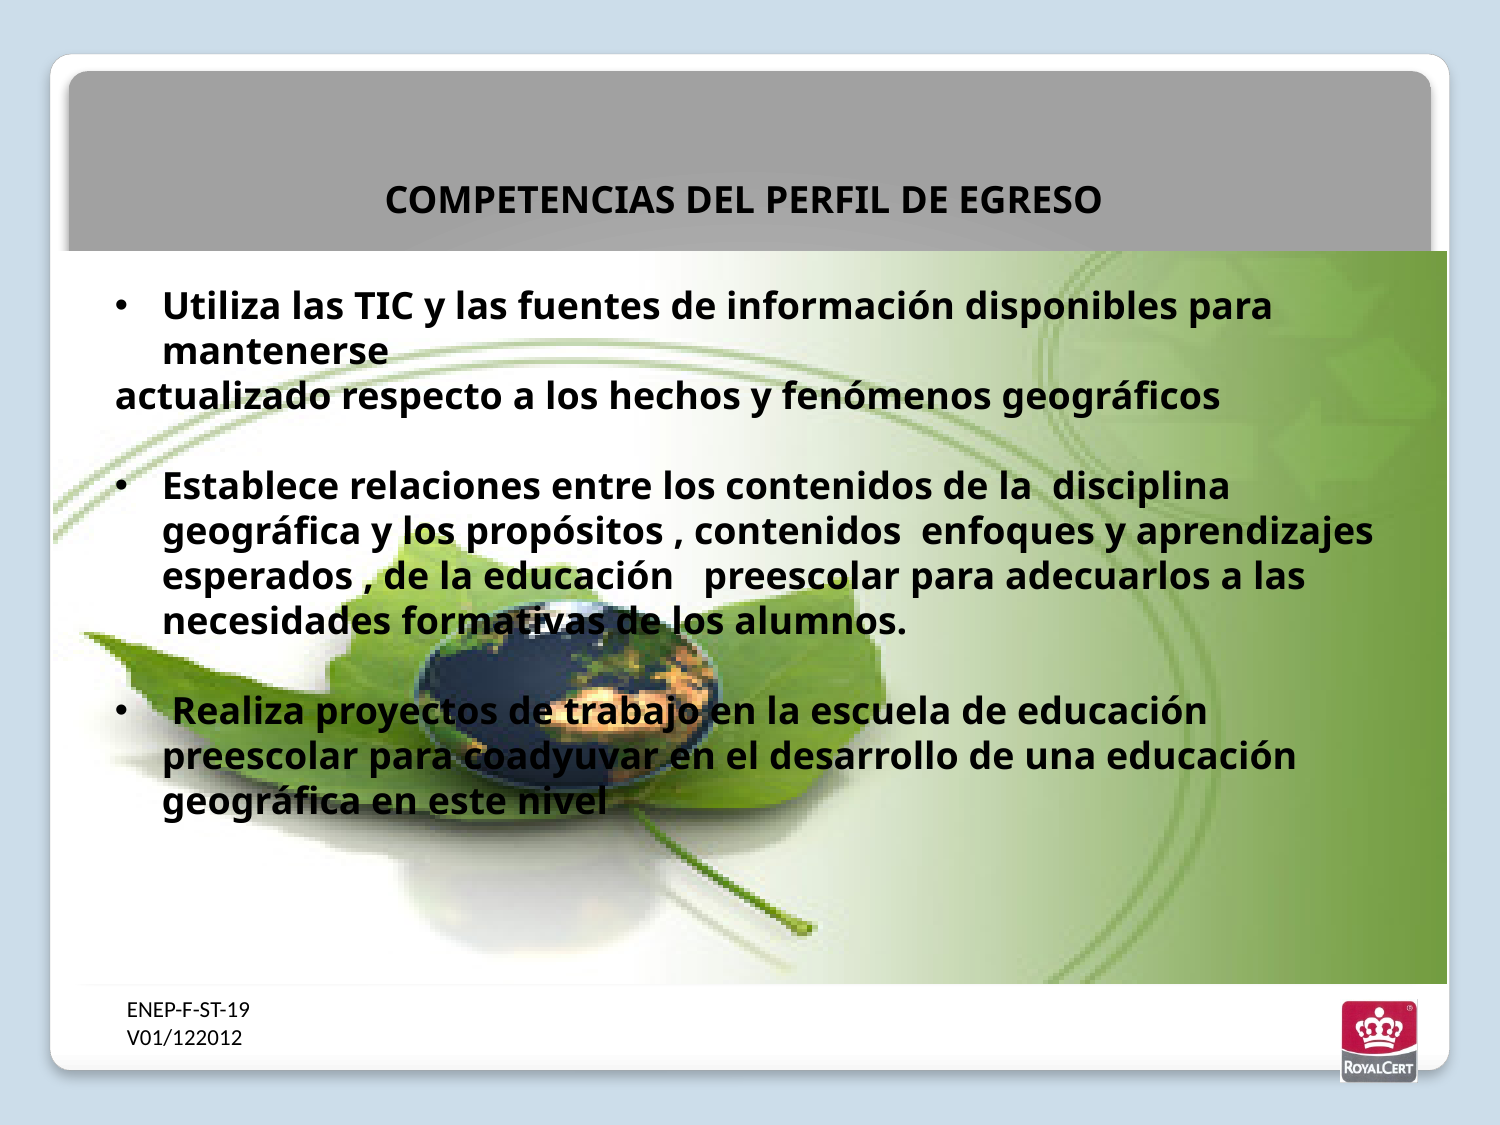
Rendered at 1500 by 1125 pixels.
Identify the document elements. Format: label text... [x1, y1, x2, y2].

text_box [0, 0, 1500, 75]
text_box COMPETENCIAS DEL PERFIL DE EGRESO [135, 168, 1353, 250]
picture [1340, 999, 1418, 1083]
picture [52, 251, 1448, 985]
